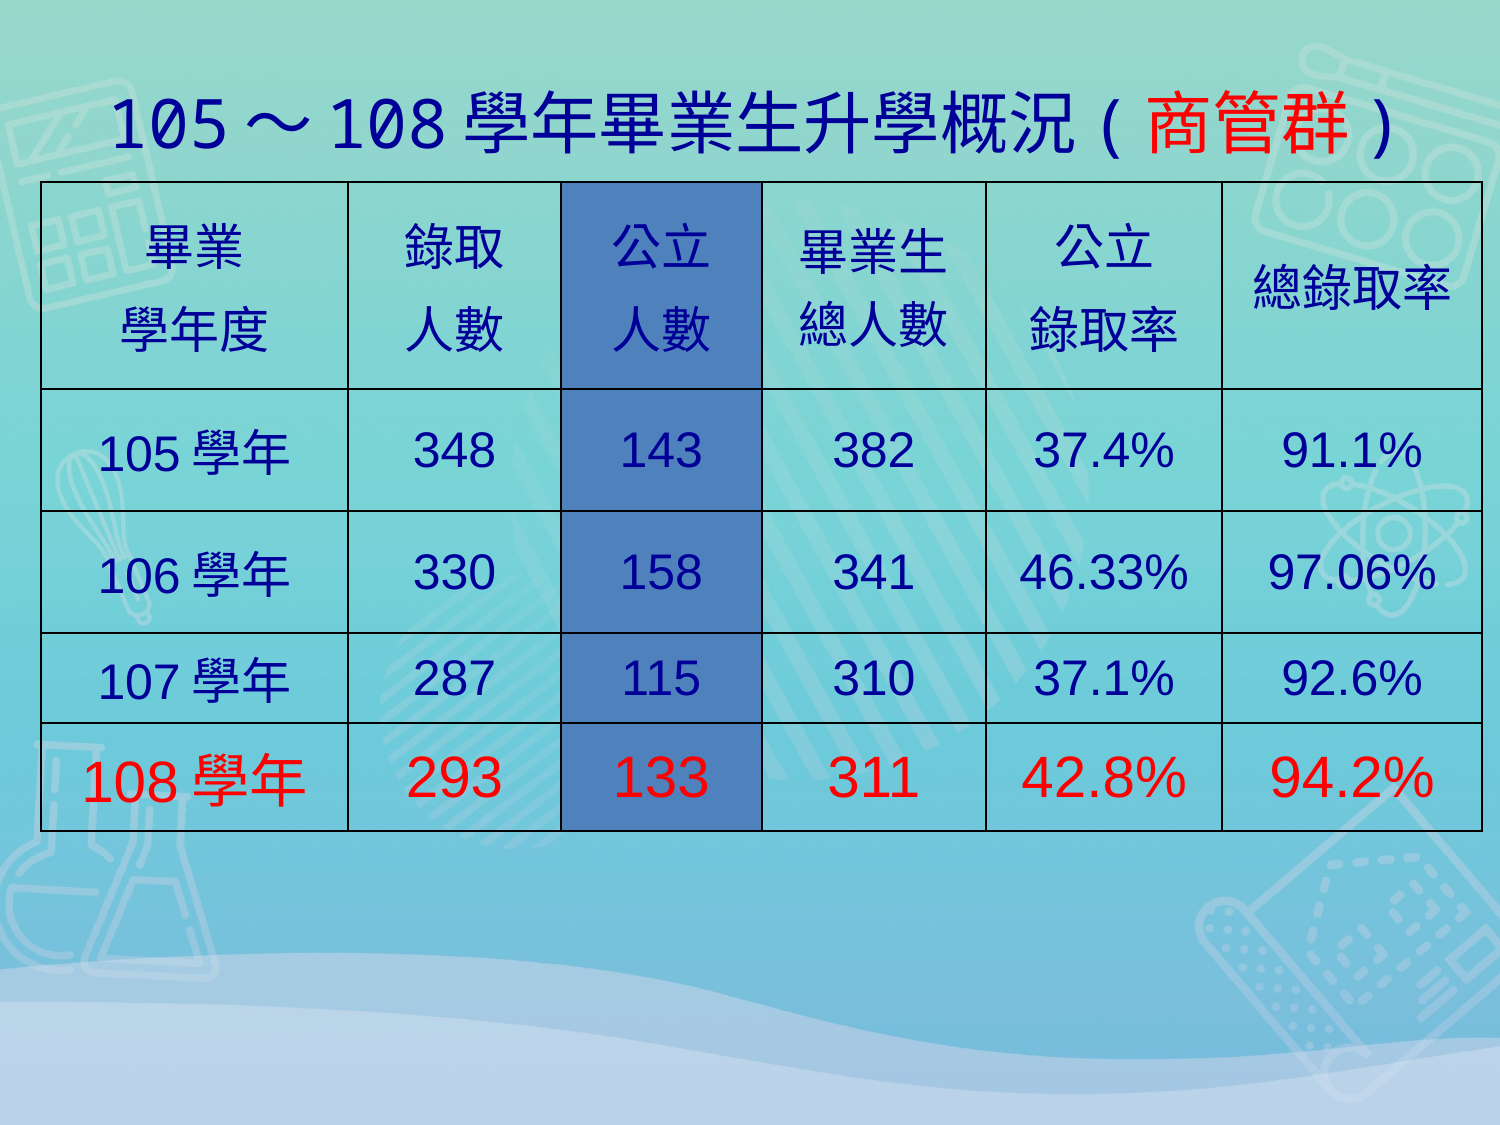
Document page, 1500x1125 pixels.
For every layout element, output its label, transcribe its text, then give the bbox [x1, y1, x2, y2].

table_cell 143 [562, 390, 761, 510]
picture [0, 0, 1500, 1125]
table_cell 293 [349, 724, 560, 830]
table_cell 115 [562, 634, 761, 722]
table_cell 382 [763, 390, 985, 510]
table_header 公立 錄取率 [987, 183, 1221, 388]
table_cell 37.1% [987, 634, 1221, 722]
table_cell 287 [349, 634, 560, 722]
table_cell 311 [763, 724, 985, 830]
table_cell 330 [349, 512, 560, 632]
table_cell 310 [763, 634, 985, 722]
table_header 畢業生總人數 [763, 183, 985, 388]
title 105～108學年畢業生升學概況(商管群) [41, 45, 1471, 181]
table_header 錄取 人數 [349, 183, 560, 388]
table_cell 105學年 [42, 390, 347, 510]
table_cell 92.6% [1223, 634, 1481, 722]
table_cell 94.2% [1223, 724, 1481, 830]
table_cell 91.1% [1223, 390, 1481, 510]
table_cell 37.4% [987, 390, 1221, 510]
table_cell 97.06% [1223, 512, 1481, 632]
table_cell 106學年 [42, 512, 347, 632]
table_cell 46.33% [987, 512, 1221, 632]
table_cell 107學年 [42, 634, 347, 722]
table_cell 341 [763, 512, 985, 632]
table_cell 158 [562, 512, 761, 632]
table_cell 133 [562, 724, 761, 830]
table_cell 348 [349, 390, 560, 510]
table_header 公立 人數 [562, 183, 761, 388]
table_header 畢業 學年度 [42, 183, 347, 388]
table_cell 108學年 [42, 724, 347, 830]
table_header 總錄取率 [1223, 183, 1481, 388]
table_cell 42.8% [987, 724, 1221, 830]
